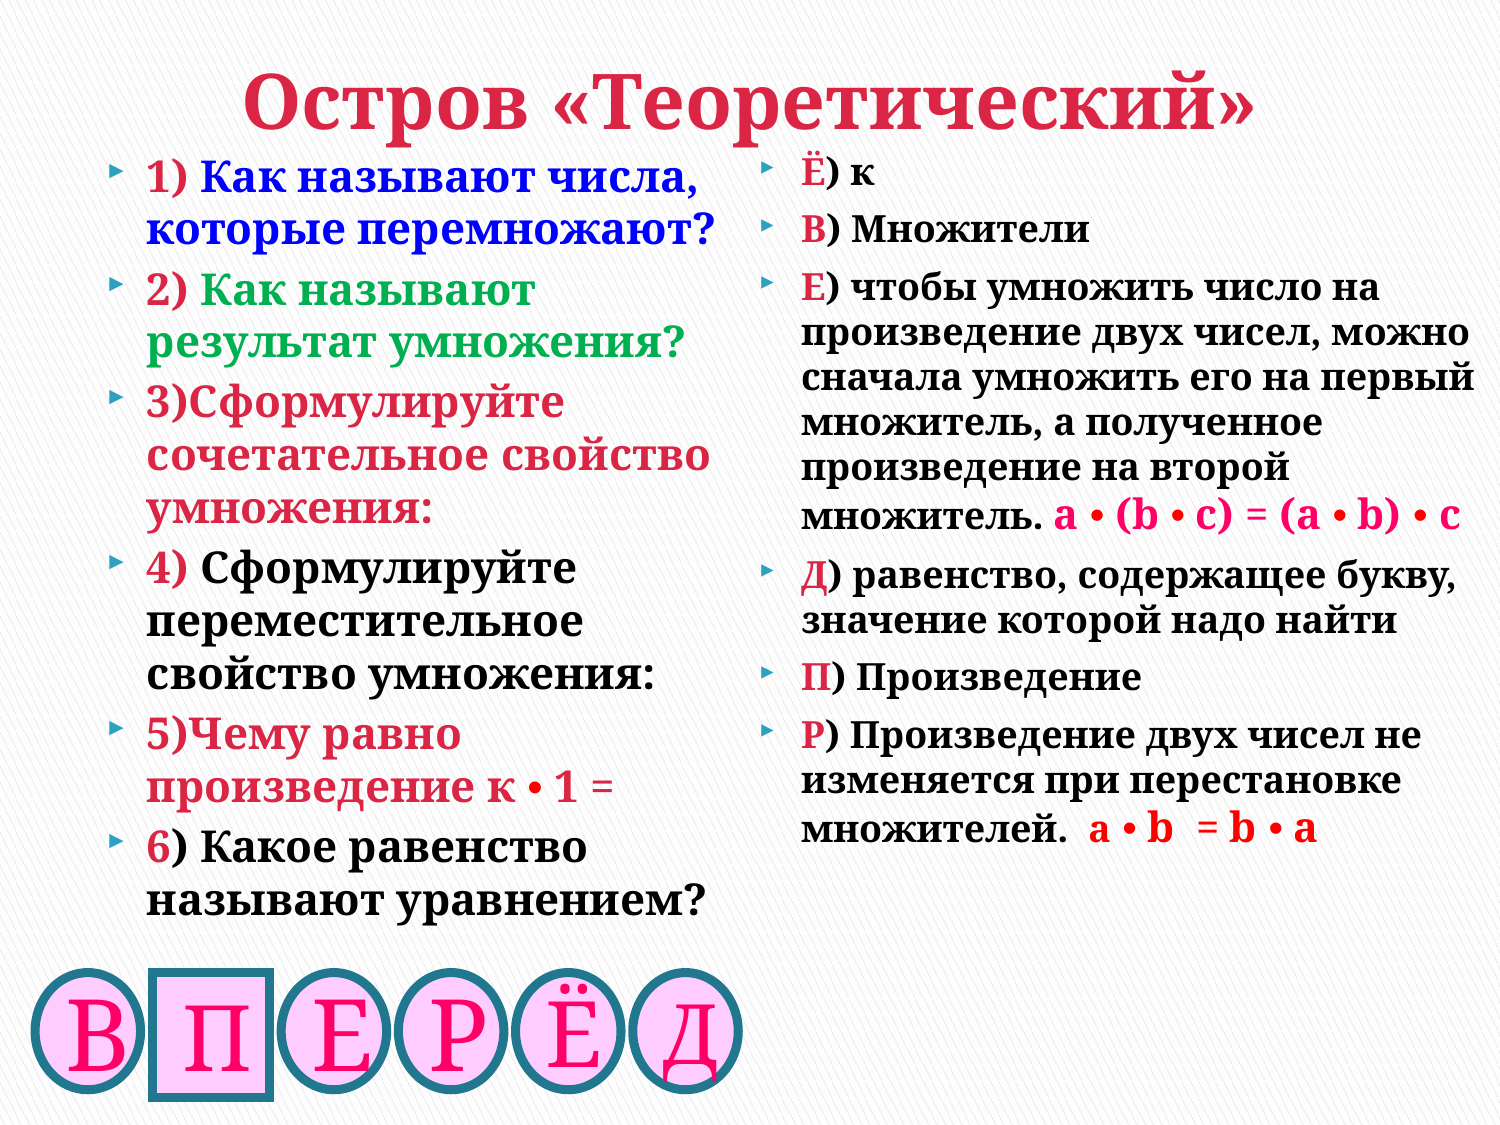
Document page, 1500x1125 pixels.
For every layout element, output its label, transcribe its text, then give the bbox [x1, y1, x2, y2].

text_box Р [393, 968, 509, 1095]
title Остров «Теоретический» [75, 44, 1425, 140]
list П [148, 968, 274, 1102]
text_box Ё [511, 968, 626, 1095]
text_box Д [628, 968, 743, 1095]
text_box В [30, 968, 146, 1095]
list Ё) к В) Множители Е) чтобы умножить число на произведение двух чисел, можно сначала умножить его на первый множитель, а полученное произведение на второй множитель. a • (b • c) = (a • b) • c Д) равенство, содержащее букву, значение которой надо найти П) Произведение Р) Произведение двух чисел не изменяется при перестановке множителей. а • b = b • а [726, 140, 1500, 1055]
text_box Е [276, 968, 392, 1095]
list 1) Как называют числа, которые перемножают? 2) Как называют результат умножения? 3)Сформулируйте сочетательное свойство умножения: 4) Сформулируйте переместительное свойство умножения: 5)Чему равно произведение к • 1 = 6) Какое равенство называют уравнением? [75, 140, 726, 950]
